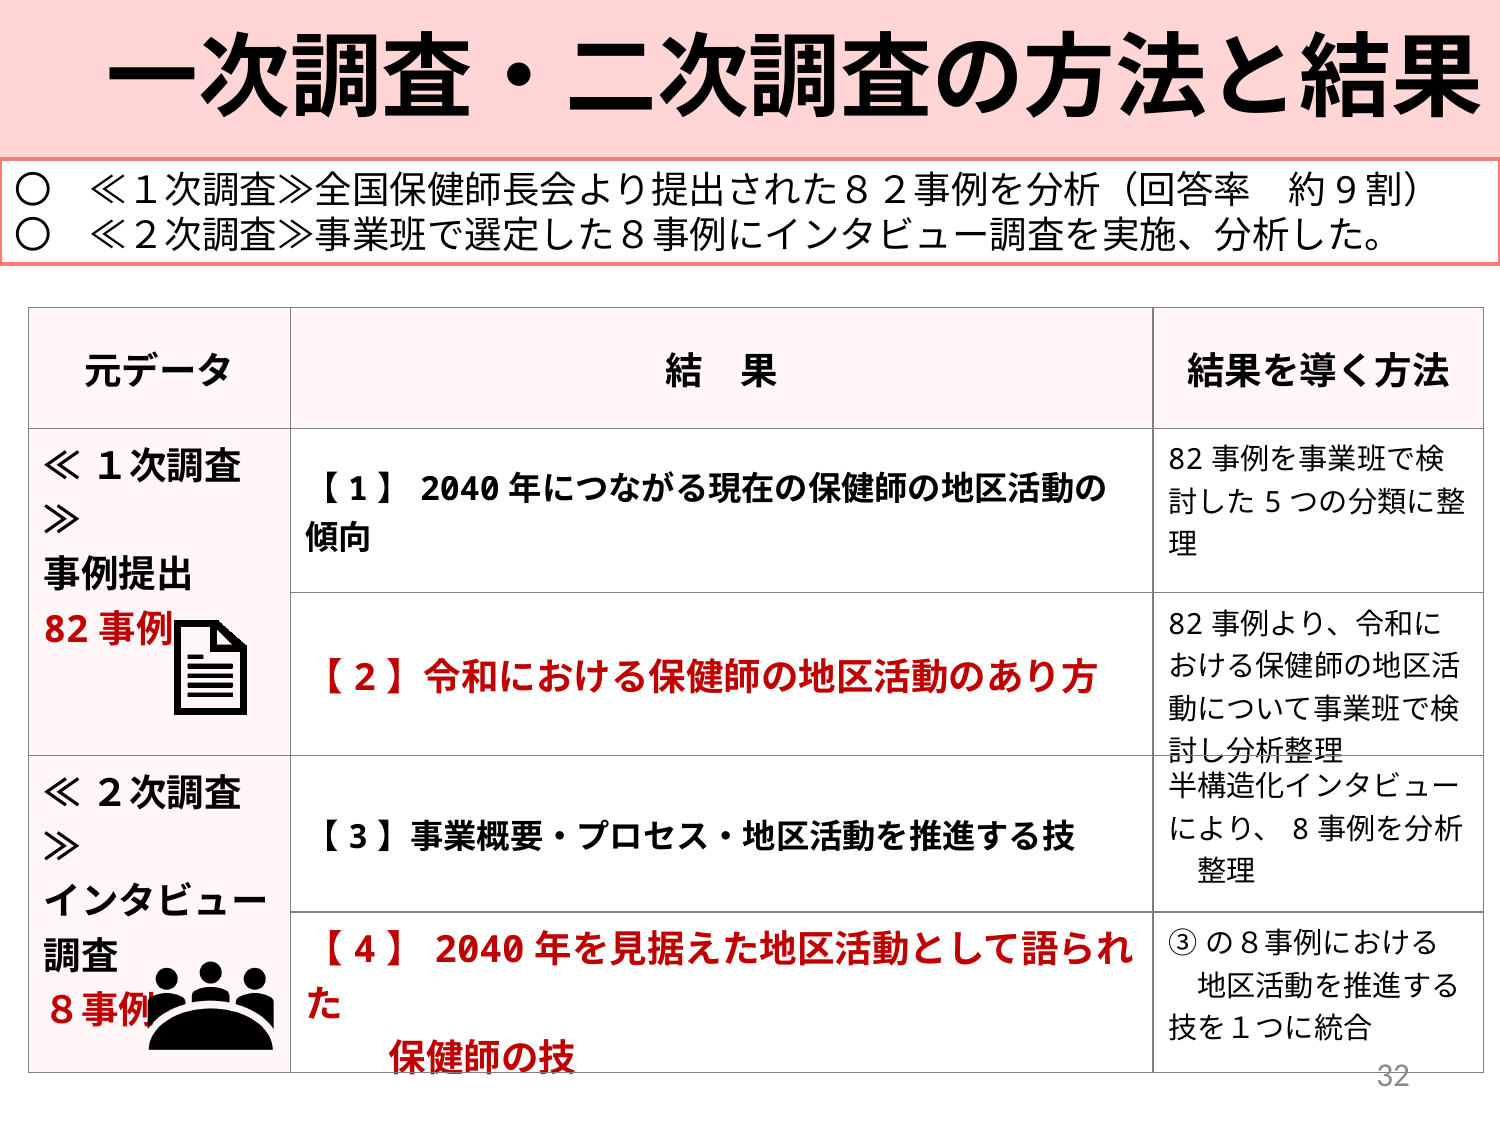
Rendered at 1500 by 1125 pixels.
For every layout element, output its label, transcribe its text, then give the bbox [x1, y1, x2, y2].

table_header 結果を導く方法 [1154, 308, 1483, 428]
table_header 元データ [29, 308, 290, 428]
table_cell ≪２次調査≫ インタビュー調査 ８事例 [29, 756, 290, 1072]
table_cell 82事例を事業班で検討した5つの分類に整理 [1154, 429, 1483, 592]
table_cell ③の８事例における 地区活動を推進する技を１つに統合 [1154, 913, 1483, 1072]
text_box 一次調査・二次調査の方法と結果 [0, 0, 1500, 159]
table_cell 【1】2040年につながる現在の保健師の地区活動の傾向 [291, 429, 1152, 592]
table_cell 82事例より、令和における保健師の地区活動について事業班で検討し分析整理 [1154, 593, 1483, 755]
table_cell 【2】令和における保健師の地区活動のあり方 [291, 593, 1152, 755]
table_cell ≪１次調査≫ 事例提出 82事例 [29, 429, 290, 755]
table_cell 【4】2040年を見据えた地区活動として語られた 保健師の技 [291, 913, 1152, 1072]
picture [134, 929, 286, 1081]
slide_number 32 [1246, 1042, 1425, 1103]
picture [153, 610, 267, 724]
table_cell 【3】事業概要・プロセス・地区活動を推進する技 [291, 756, 1152, 911]
table_cell 半構造化インタビューにより、8事例を分析 整理 [1154, 756, 1483, 911]
list [22, 301, 1472, 1103]
text_box 〇 ≪１次調査≫全国保健師長会より提出された８２事例を分析（回答率 約9割） 〇 ≪２次調査≫事業班で選定した８事例にインタビュー調査を実施、分析した。 [0, 159, 1500, 264]
table_header 結 果 [291, 308, 1152, 428]
